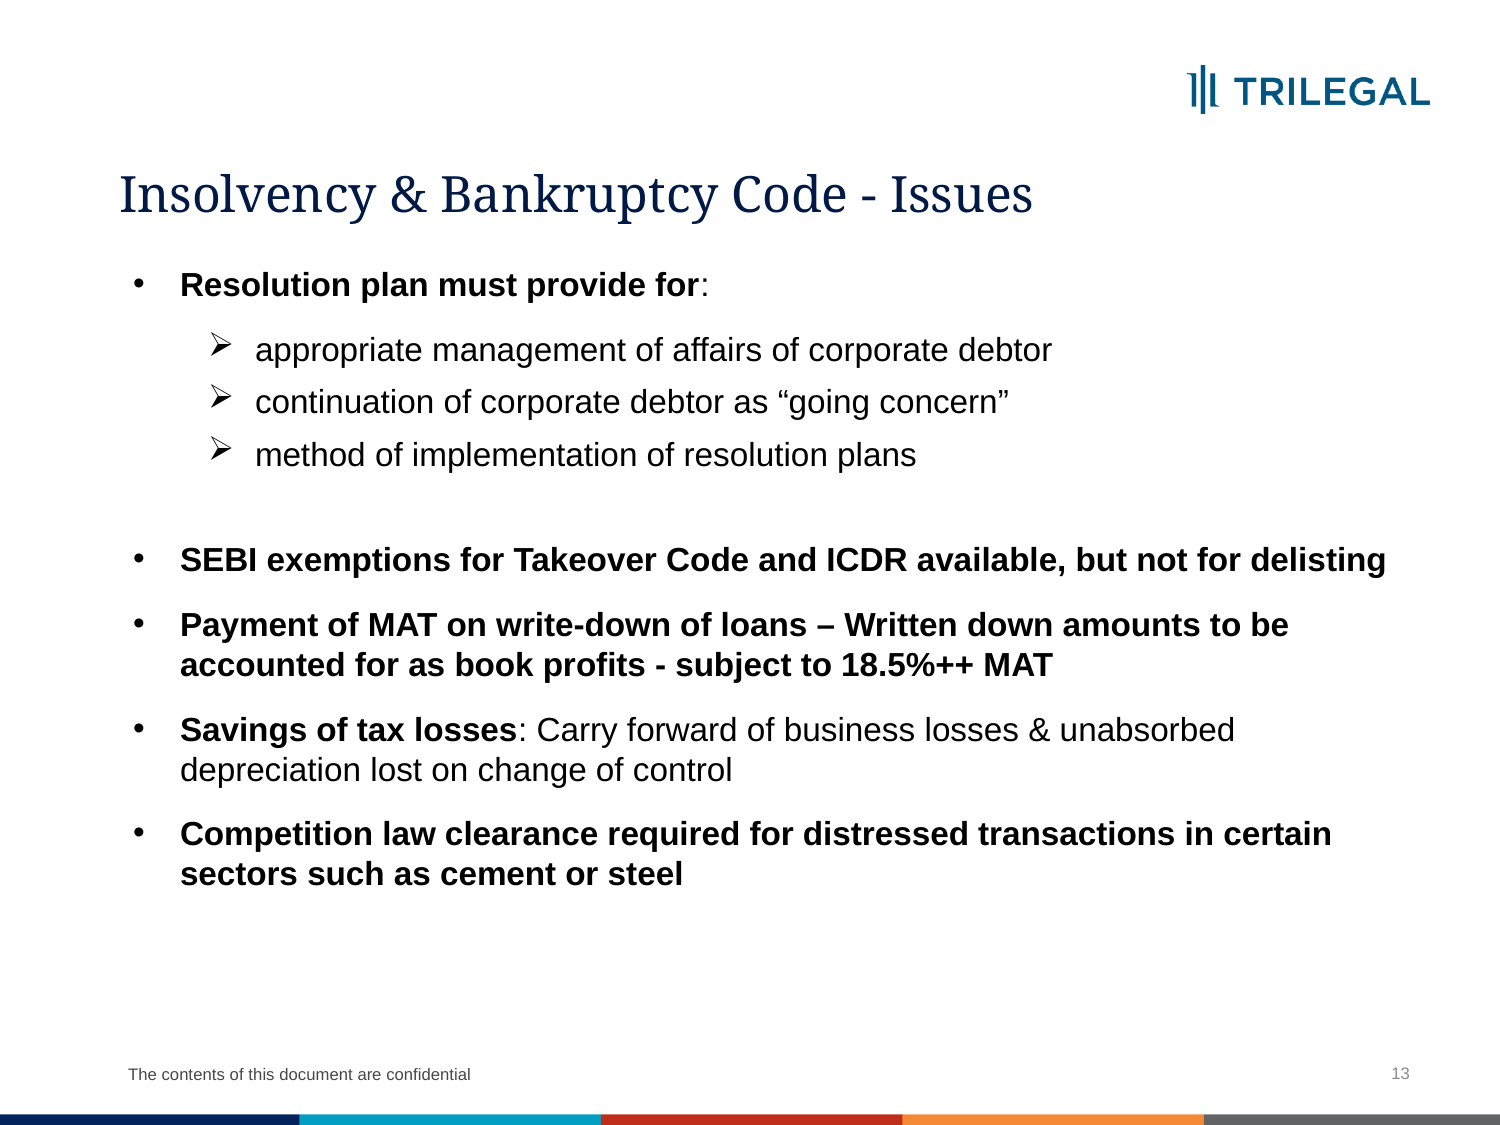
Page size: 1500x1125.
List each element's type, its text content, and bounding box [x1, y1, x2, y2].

text_box Resolution plan must provide for: appropriate management of affairs of corporate debtor continuation of corporate debtor as “going concern” method of implementation of resolution plans SEBI exemptions for Takeover Code and ICDR available, but not for delisting Payment of MAT on write-down of loans – Written down amounts to be accounted for as book profits - subject to 18.5%++ MAT Savings of tax losses: Carry forward of business losses & unabsorbed depreciation lost on change of control Competition law clearance required for distressed transactions in certain sectors such as cement or steel [104, 255, 1425, 1030]
slide_number 13 [1074, 1042, 1425, 1103]
picture [0, 1088, 1500, 1125]
picture [1187, 65, 1200, 114]
picture [1206, 65, 1430, 114]
title Insolvency & Bankruptcy Code - Issues [104, 129, 1425, 255]
